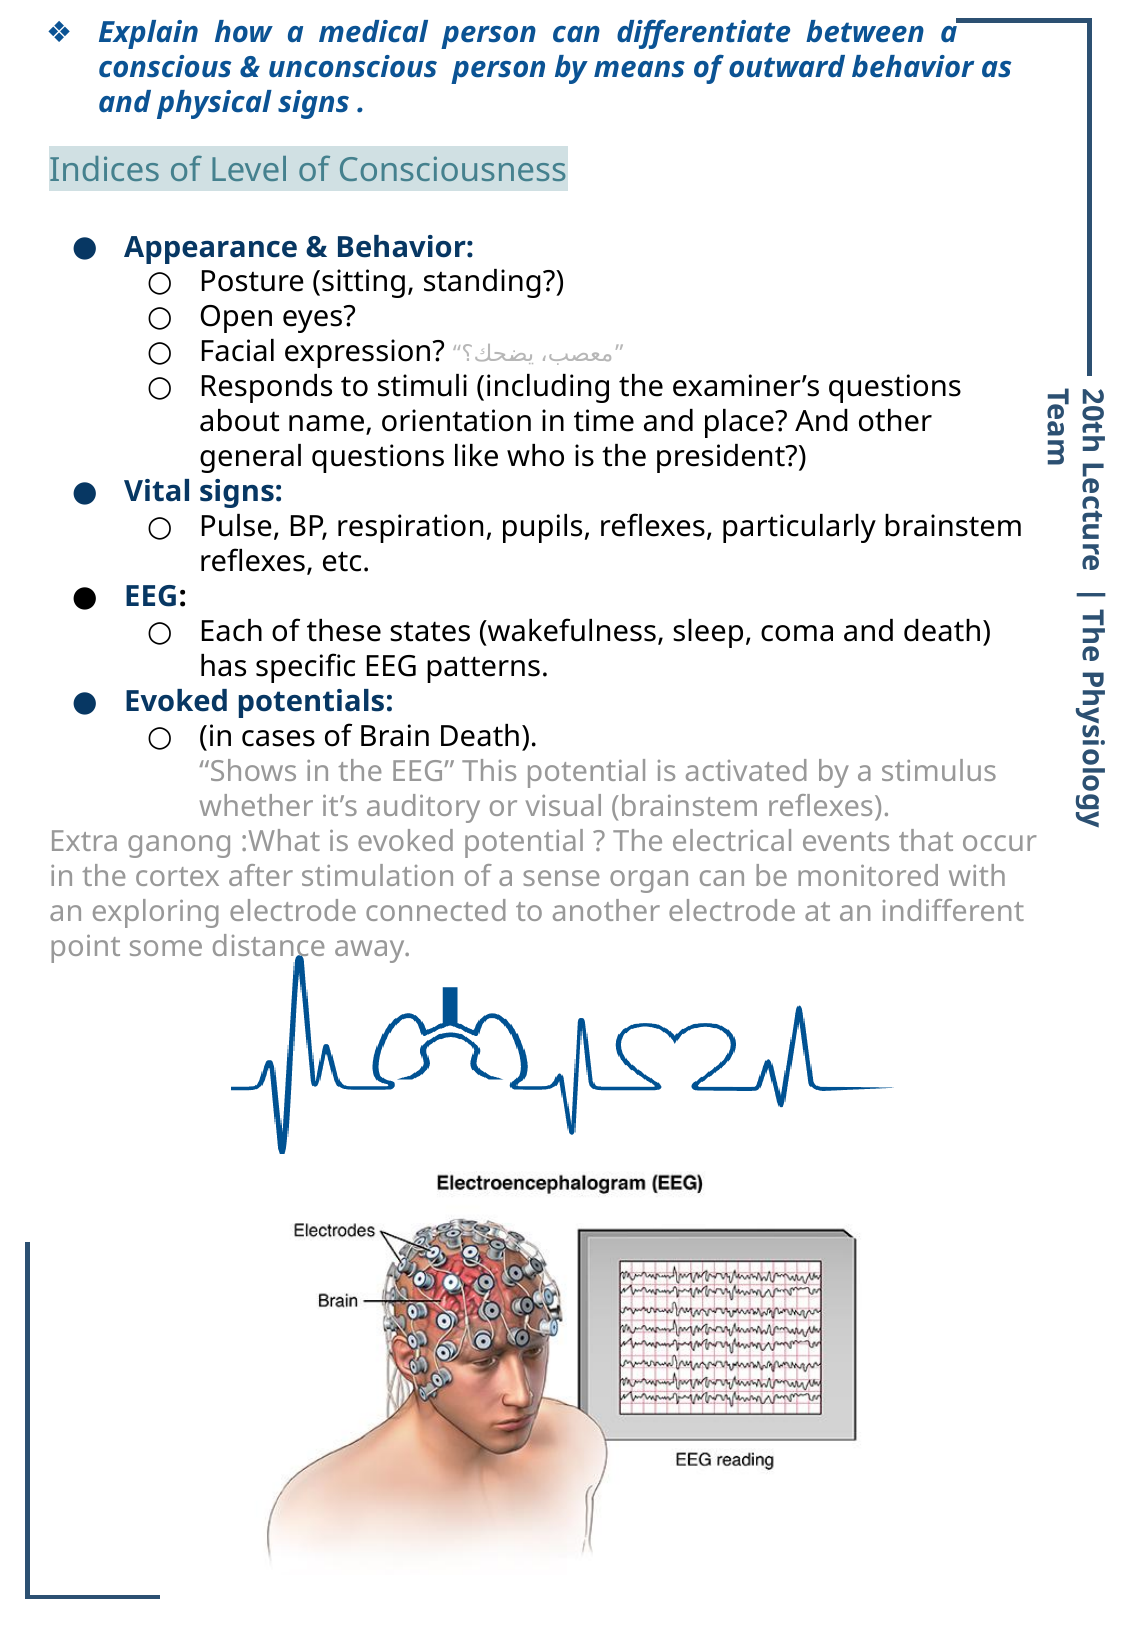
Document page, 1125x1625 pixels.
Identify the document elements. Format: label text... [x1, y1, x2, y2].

picture [231, 955, 894, 1575]
text_box Indices of Level of Consciousness Appearance & Behavior: Posture (sitting, standing?) Open eyes? Facial expression? “معصب، يضحك؟” Responds to stimuli (including the examiner’s questions about name, orientation in time and place? And other general questions like who is the president?) Vital signs: Pulse, BP, respiration, pupils, reflexes, particularly brainstem reflexes, etc. EEG: Each of these states (wakefulness, sleep, coma and death) has specific EEG patterns. Evoked potentials: (in cases of Brain Death). “Shows in the EEG” This potential is activated by a stimulus whether it’s auditory or visual (brainstem reflexes). Extra ganong :What is evoked potential ? The electrical events that occur in the cortex after stimulation of a sense organ can be monitored with an exploring electrode connected to another electrode at an indifferent point some distance away. [34, 132, 1054, 982]
text_box 20th Lecture ∣ The Physiology Team [1054, 373, 1125, 874]
text_box Explain how a medical person can differentiate between a conscious & unconscious person by means of outward behavior as and physical signs . [8, 0, 1087, 149]
